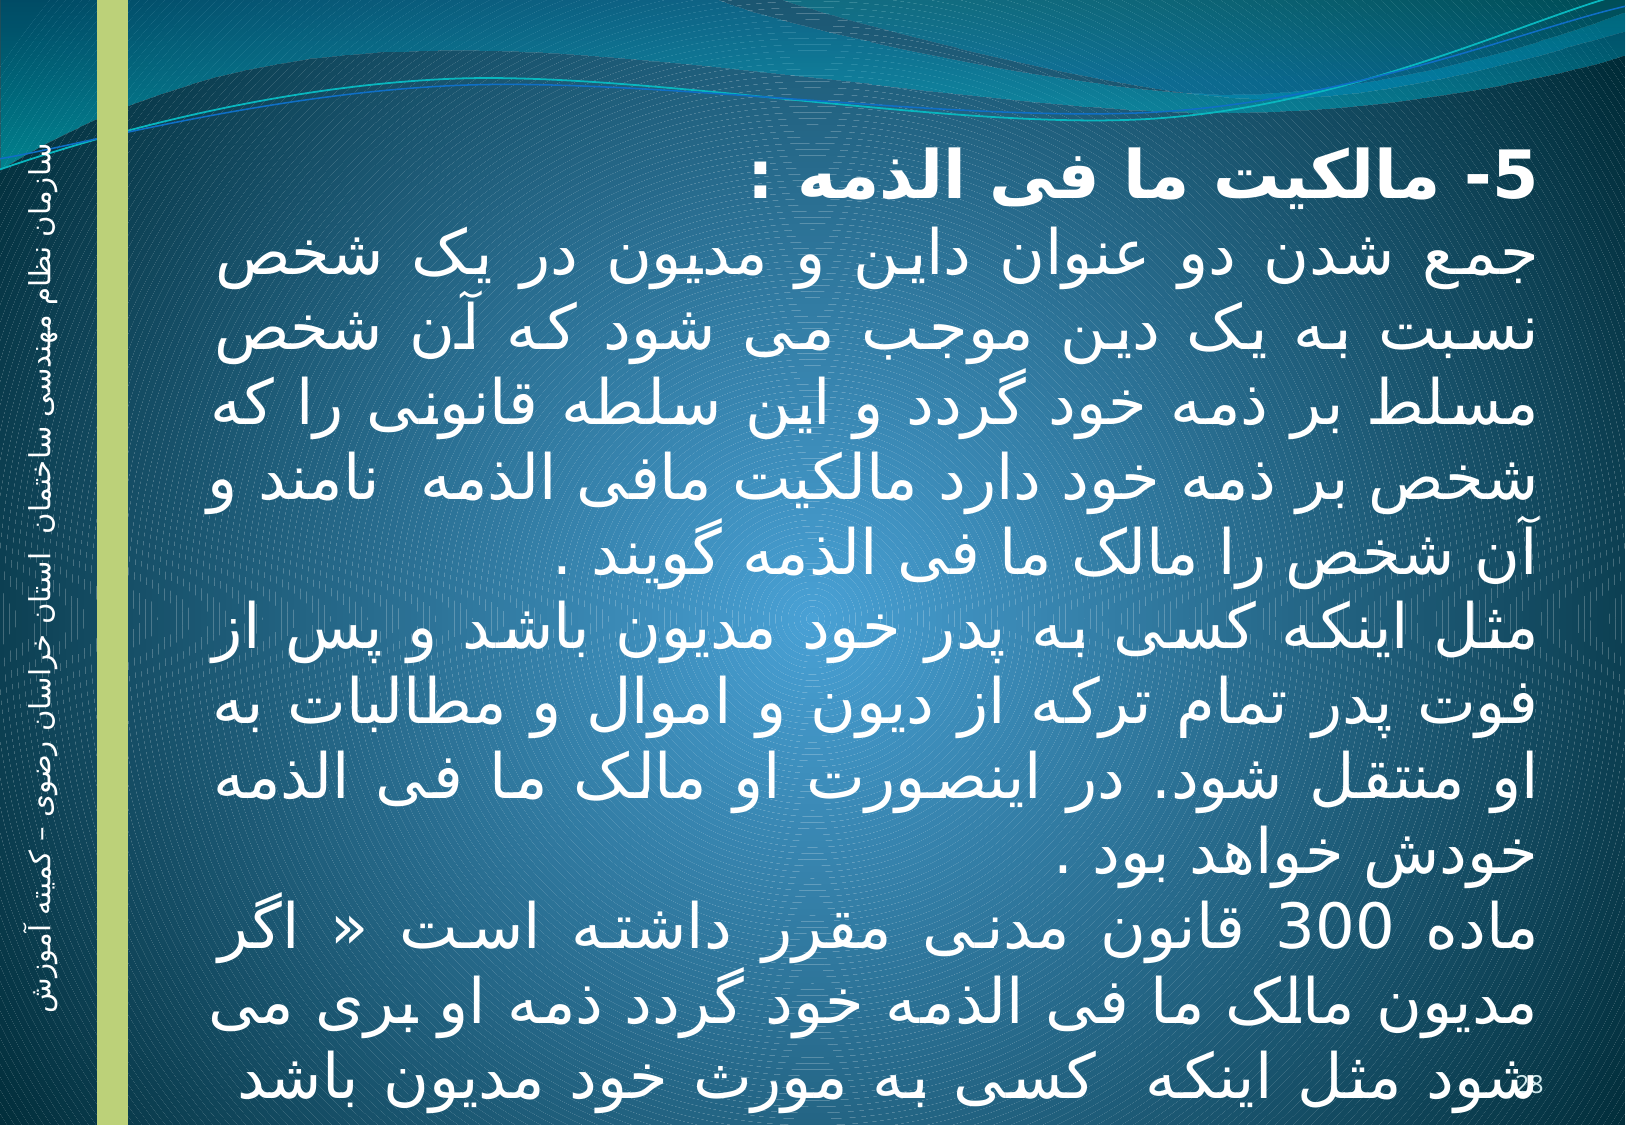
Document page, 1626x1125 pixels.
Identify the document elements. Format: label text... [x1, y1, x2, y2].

slide_number 28 [1408, 1042, 1544, 1103]
text_box سازمان نظام مهندسی ساختمان استان خراسان رضوی – کمیته آموزش [13, 572, 92, 1029]
text_box سازمان نظام مهندسی ساختمان استان خراسان رضوی – کمیته آموزش [13, 128, 92, 562]
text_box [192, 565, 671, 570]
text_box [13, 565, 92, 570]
text_box 5- مالکیت ما فی الذمه : جمع شدن دو عنوان داین و مدیون در یک شخص نسبت به یک دین موجب می شود که آن شخص مسلط بر ذمه خود گردد و این سلطه قانونی را که شخص بر ذمه خود دارد مالکیت مافی الذمه نامند و آن شخص را مالک ما فی الذمه گویند . مثل اینکه کسی به پدر خود مدیون باشد و پس از فوت پدر تمام ترکه از دیون و اموال و مطالبات به او منتقل شود. در اینصورت او مالک ما فی الذمه خودش خواهد بود . ماده 300 قانون مدنی مقرر داشته است « اگر مدیون مالک ما فی الذمه خود گردد ذمه او بری می شود مثل اینکه کسی به مورث خود مدیون باشد پس از فوت مورث دین او نسبت به سهم الارث ساقط می شود » . [192, 49, 1554, 1125]
